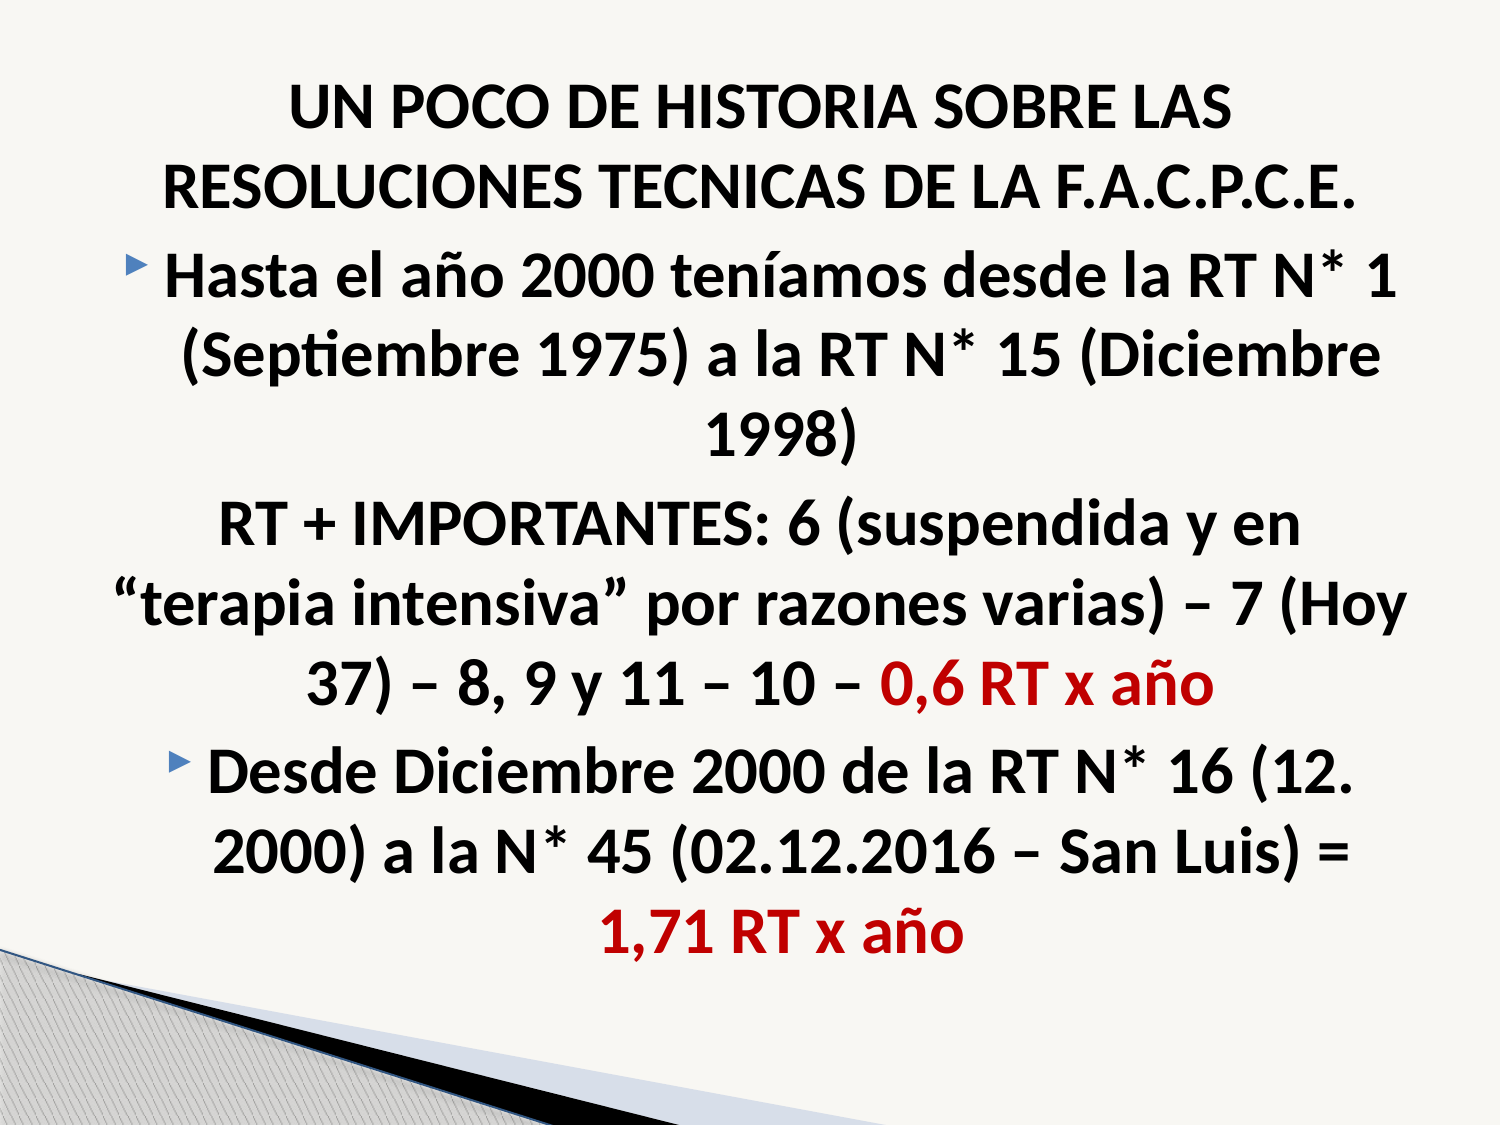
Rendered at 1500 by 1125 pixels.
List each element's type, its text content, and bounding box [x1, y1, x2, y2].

list UN POCO DE HISTORIA SOBRE LAS RESOLUCIONES TECNICAS DE LA F.A.C.P.C.E. Hasta el año 2000 teníamos desde la RT N* 1 (Septiembre 1975) a la RT N* 15 (Diciembre 1998) RT + IMPORTANTES: 6 (suspendida y en “terapia intensiva” por razones varias) – 7 (Hoy 37) – 8, 9 y 11 – 10 – 0,6 RT x año Desde Diciembre 2000 de la RT N* 16 (12. 2000) a la N* 45 (02.12.2016 – San Luis) = 1,71 RT x año [76, 54, 1427, 1083]
